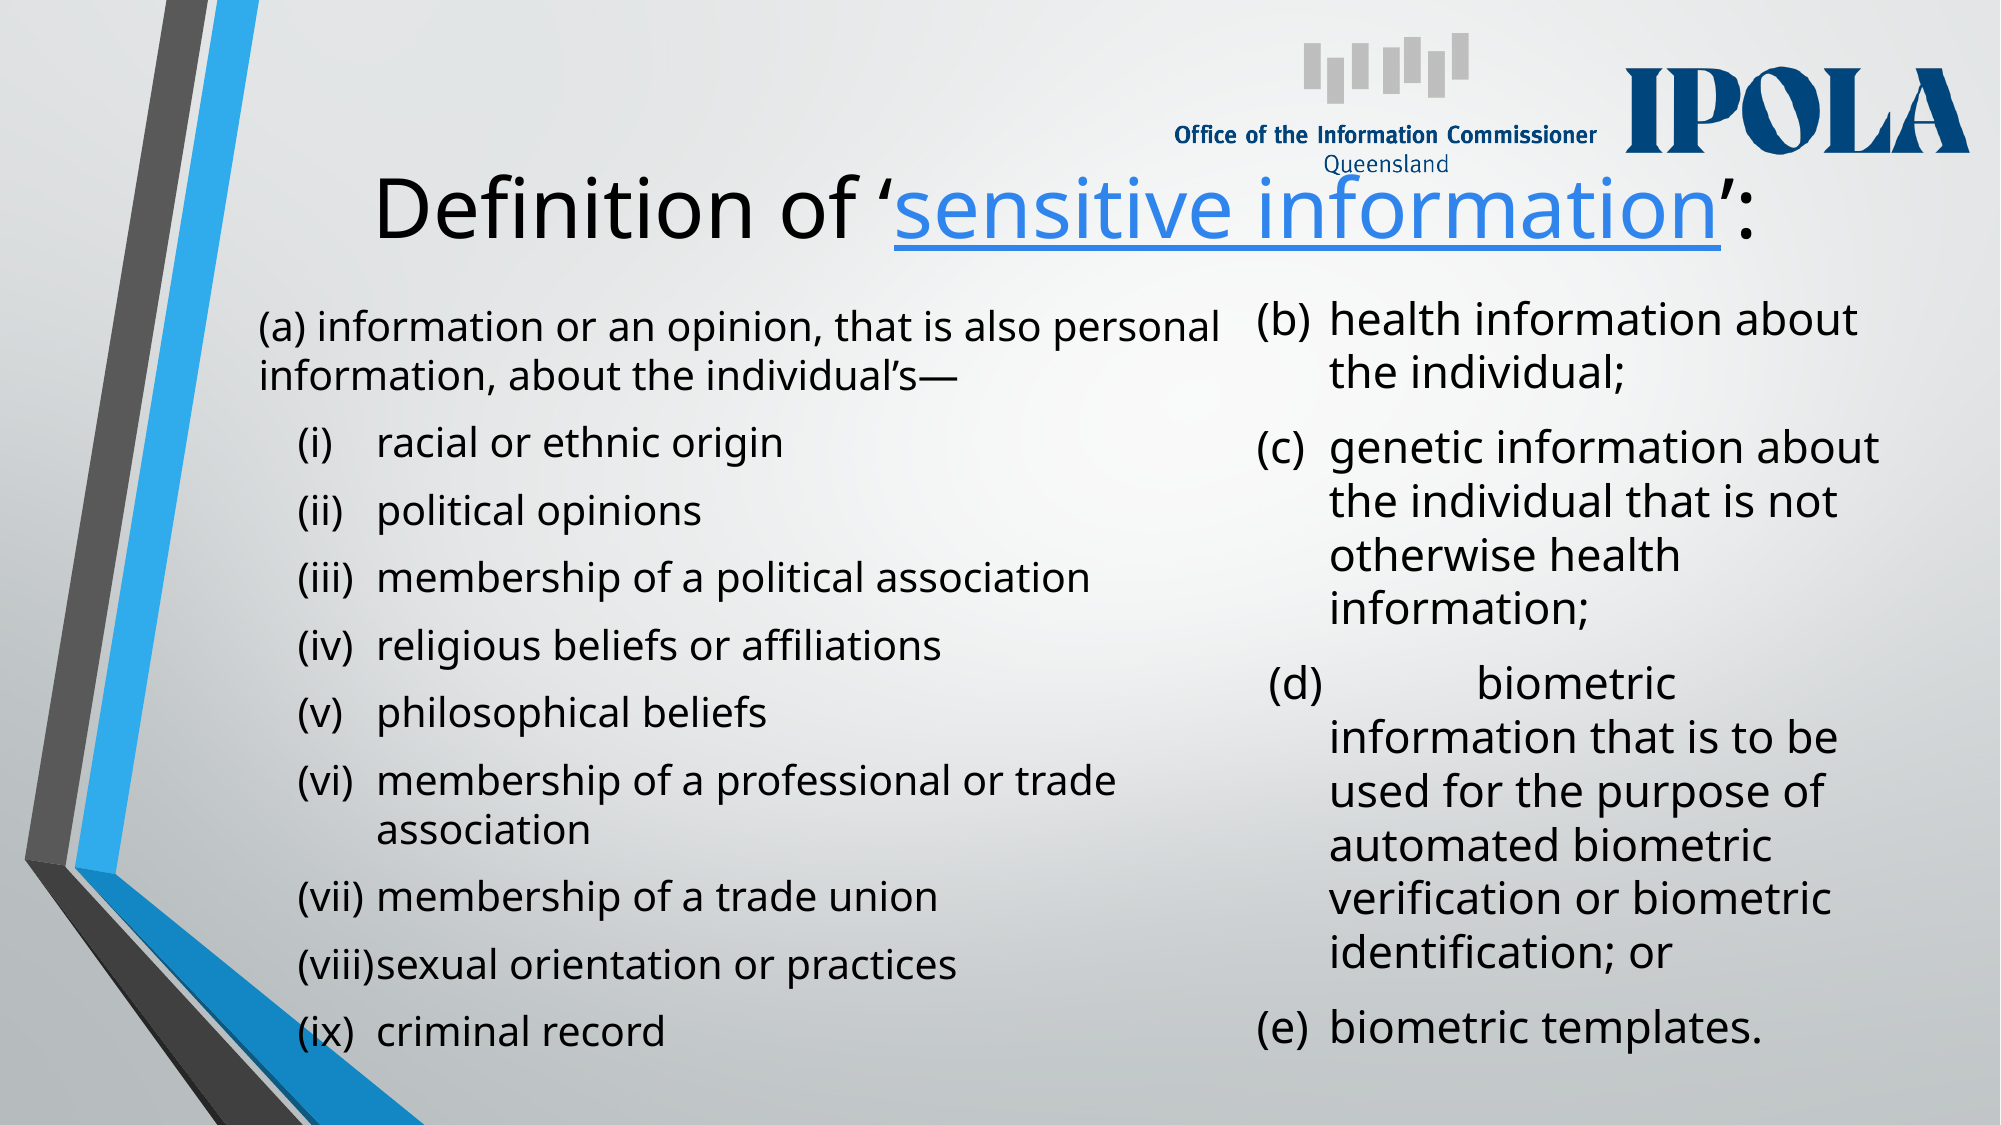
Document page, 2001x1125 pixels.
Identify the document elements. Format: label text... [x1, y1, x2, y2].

text_box (b) health information about the individual; (c) genetic information about the individual that is not otherwise health information; (d) biometric information that is to be used for the purpose of automated biometric verification or biometric identification; or (e) biometric templates. [1241, 282, 1934, 1063]
picture [1175, 33, 1597, 112]
list (a) information or an opinion, that is also personal information, about the individual’s— (i) racial or ethnic origin (ii) political opinions (iii) membership of a political association (iv) religious beliefs or affiliations (v) philosophical beliefs (vi) membership of a professional or trade association (vii) membership of a trade union (viii) sexual orientation or practices (ix) criminal record [243, 292, 1262, 1073]
picture [1619, 43, 1974, 186]
title Definition of ‘sensitive information’: [243, 112, 1887, 292]
